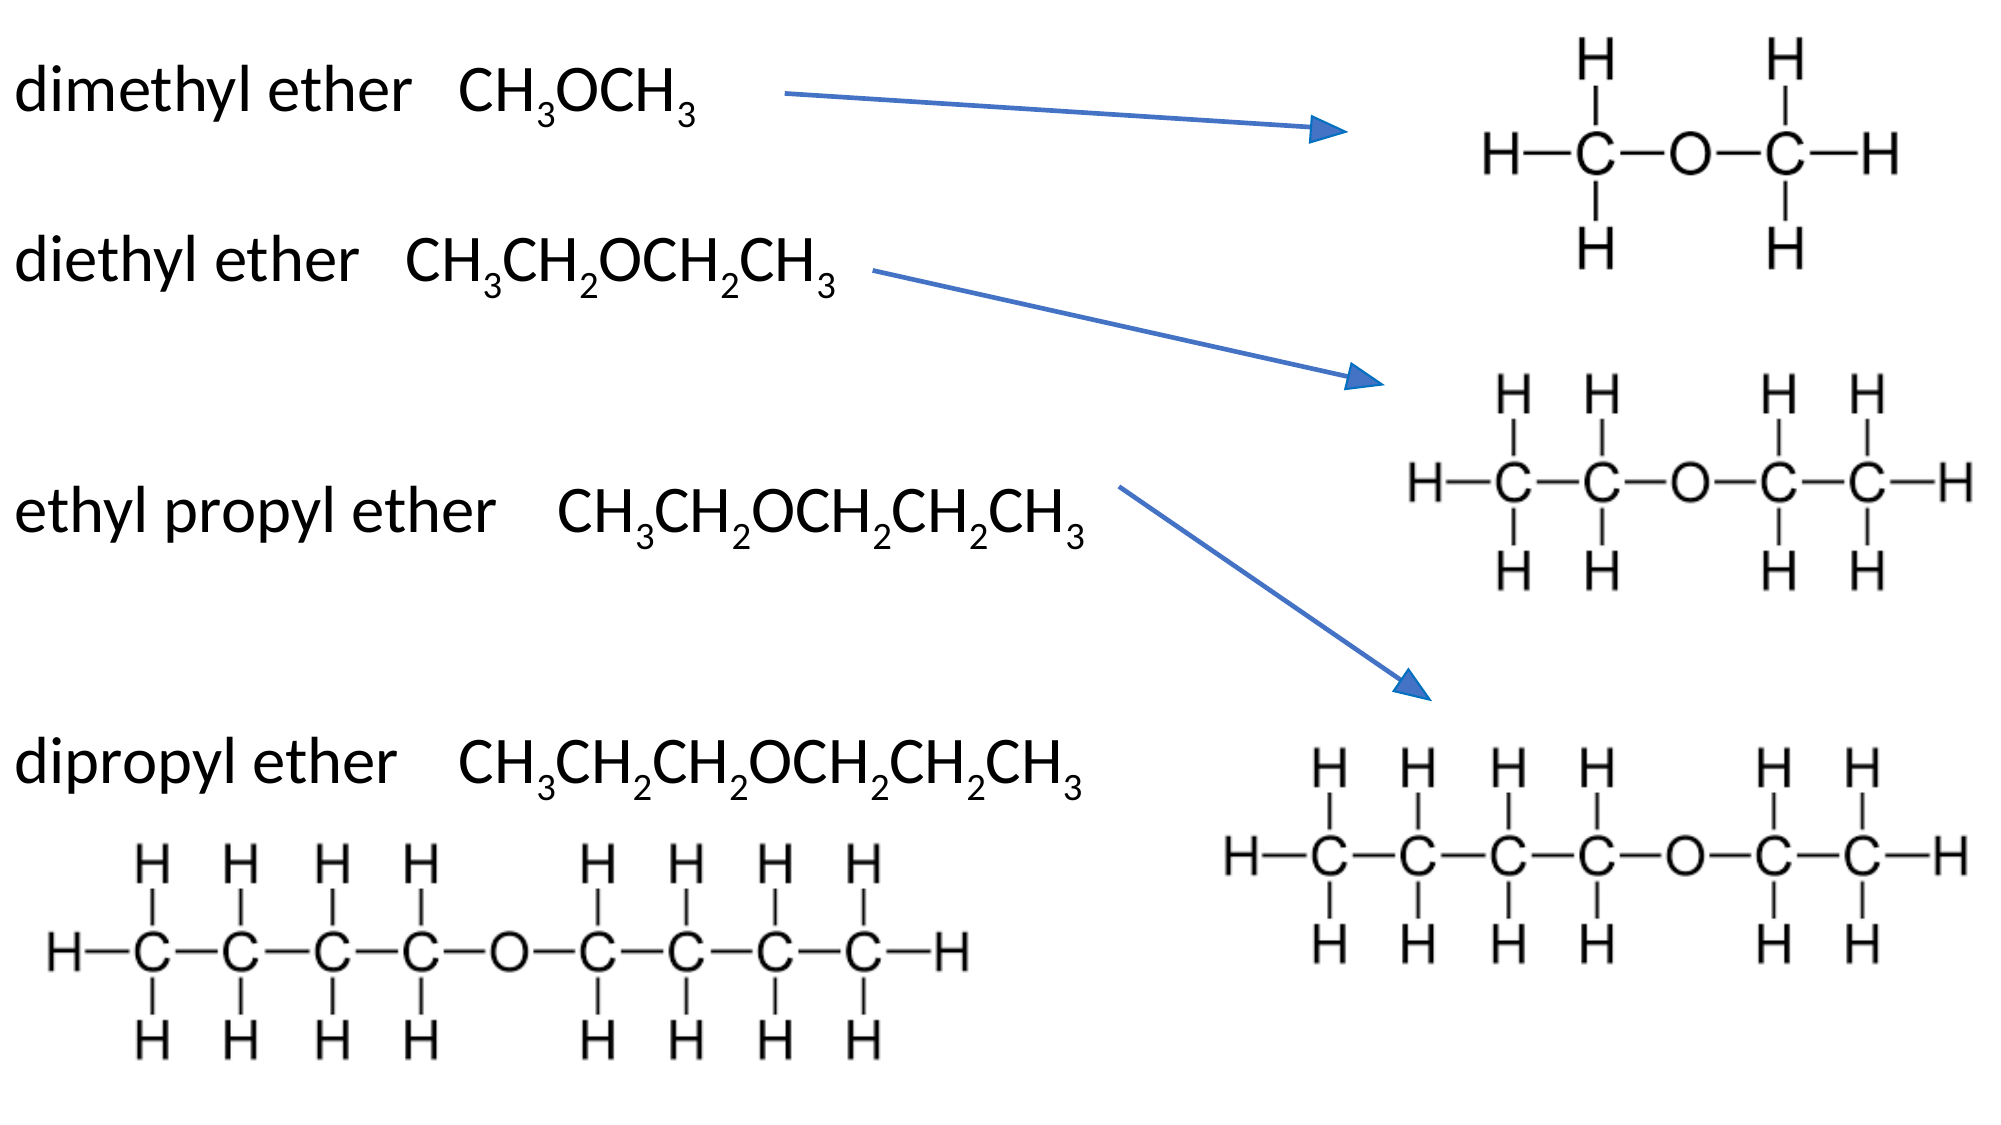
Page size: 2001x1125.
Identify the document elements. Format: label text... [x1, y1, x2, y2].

picture [1382, 346, 2000, 619]
picture [1198, 720, 1995, 992]
picture [1464, 17, 1918, 290]
text_box [1343, 372, 1382, 391]
text_box [1391, 678, 1433, 702]
text_box dimethyl ether CH3OCH3 diethyl ether CH3CH2OCH2CH3 ethyl propyl ether CH3CH2OCH2CH2CH3 dipropyl ether CH3CH2CH2OCH2CH2CH3 [0, 36, 1968, 816]
picture [21, 816, 996, 1088]
text_box [1308, 123, 1349, 144]
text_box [872, 270, 1366, 381]
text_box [784, 93, 1329, 129]
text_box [1118, 486, 1416, 690]
